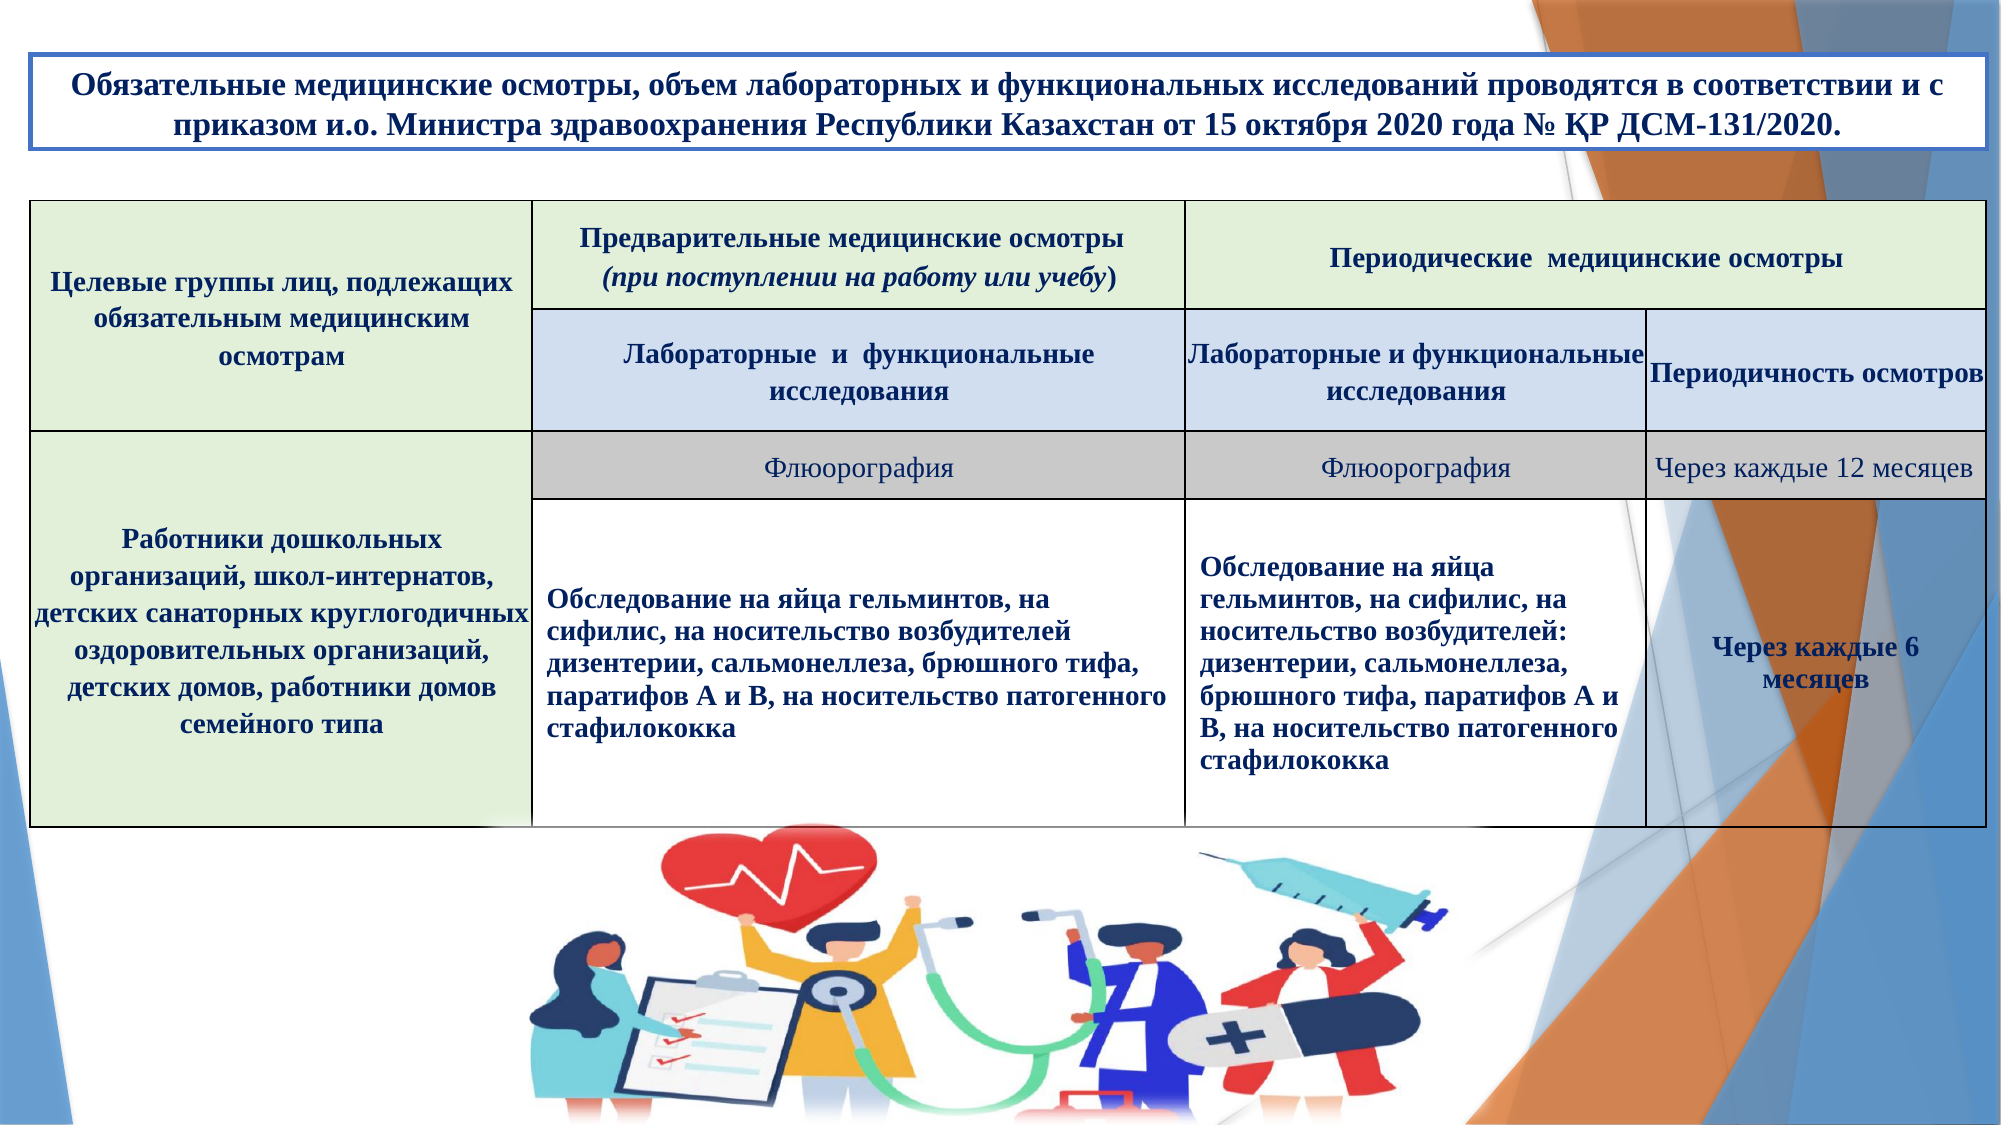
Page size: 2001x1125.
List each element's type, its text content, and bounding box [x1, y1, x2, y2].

table_cell Периодичность осмотров [1647, 310, 1985, 430]
table_cell Через каждые 12 месяцев [1647, 432, 1985, 498]
table_cell Через каждые 6 месяцев [1647, 500, 1985, 826]
table_cell Флюорография [1186, 432, 1645, 498]
text_box Обязательные медицинские осмотры, объем лабораторных и функциональных исследований проводятся в соответствии и с приказом и.о. Министра здравоохранения Республики Казахстан от 15 октября 2020 года № ҚР ДСМ-131/2020. [28, 52, 1989, 151]
table_cell Флюорография [533, 432, 1184, 498]
table_cell Обследование на яйца гельминтов, на сифилис, на носительство возбудителей: дизентерии, сальмонеллеза, брюшного тифа, паратифов А и В, на носительство патогенного стафилококка [1186, 500, 1645, 826]
table_cell Обследование на яйца гельминтов, на сифилис, на носительство возбудителей дизентерии, сальмонеллеза, брюшного тифа, паратифов А и В, на носительство патогенного стафилококка [533, 500, 1184, 806]
table_header Целевые группы лиц, подлежащих обязательным медицинским осмотрам [31, 201, 531, 430]
table_cell Лабораторные и функциональные исследования [1186, 310, 1645, 430]
table_cell Лабораторные и функциональные исследования [533, 310, 1184, 430]
table_header Периодические медицинские осмотры [1186, 201, 1985, 308]
table_cell Работники дошкольных организаций, школ-интернатов, детских санаторных круглогодичных оздоровительных организаций, детских домов, работники домов семейного типа [31, 432, 531, 826]
picture [472, 807, 1497, 1125]
table_header Предварительные медицинские осмотры (при поступлении на работу или учебу) [533, 201, 1184, 308]
